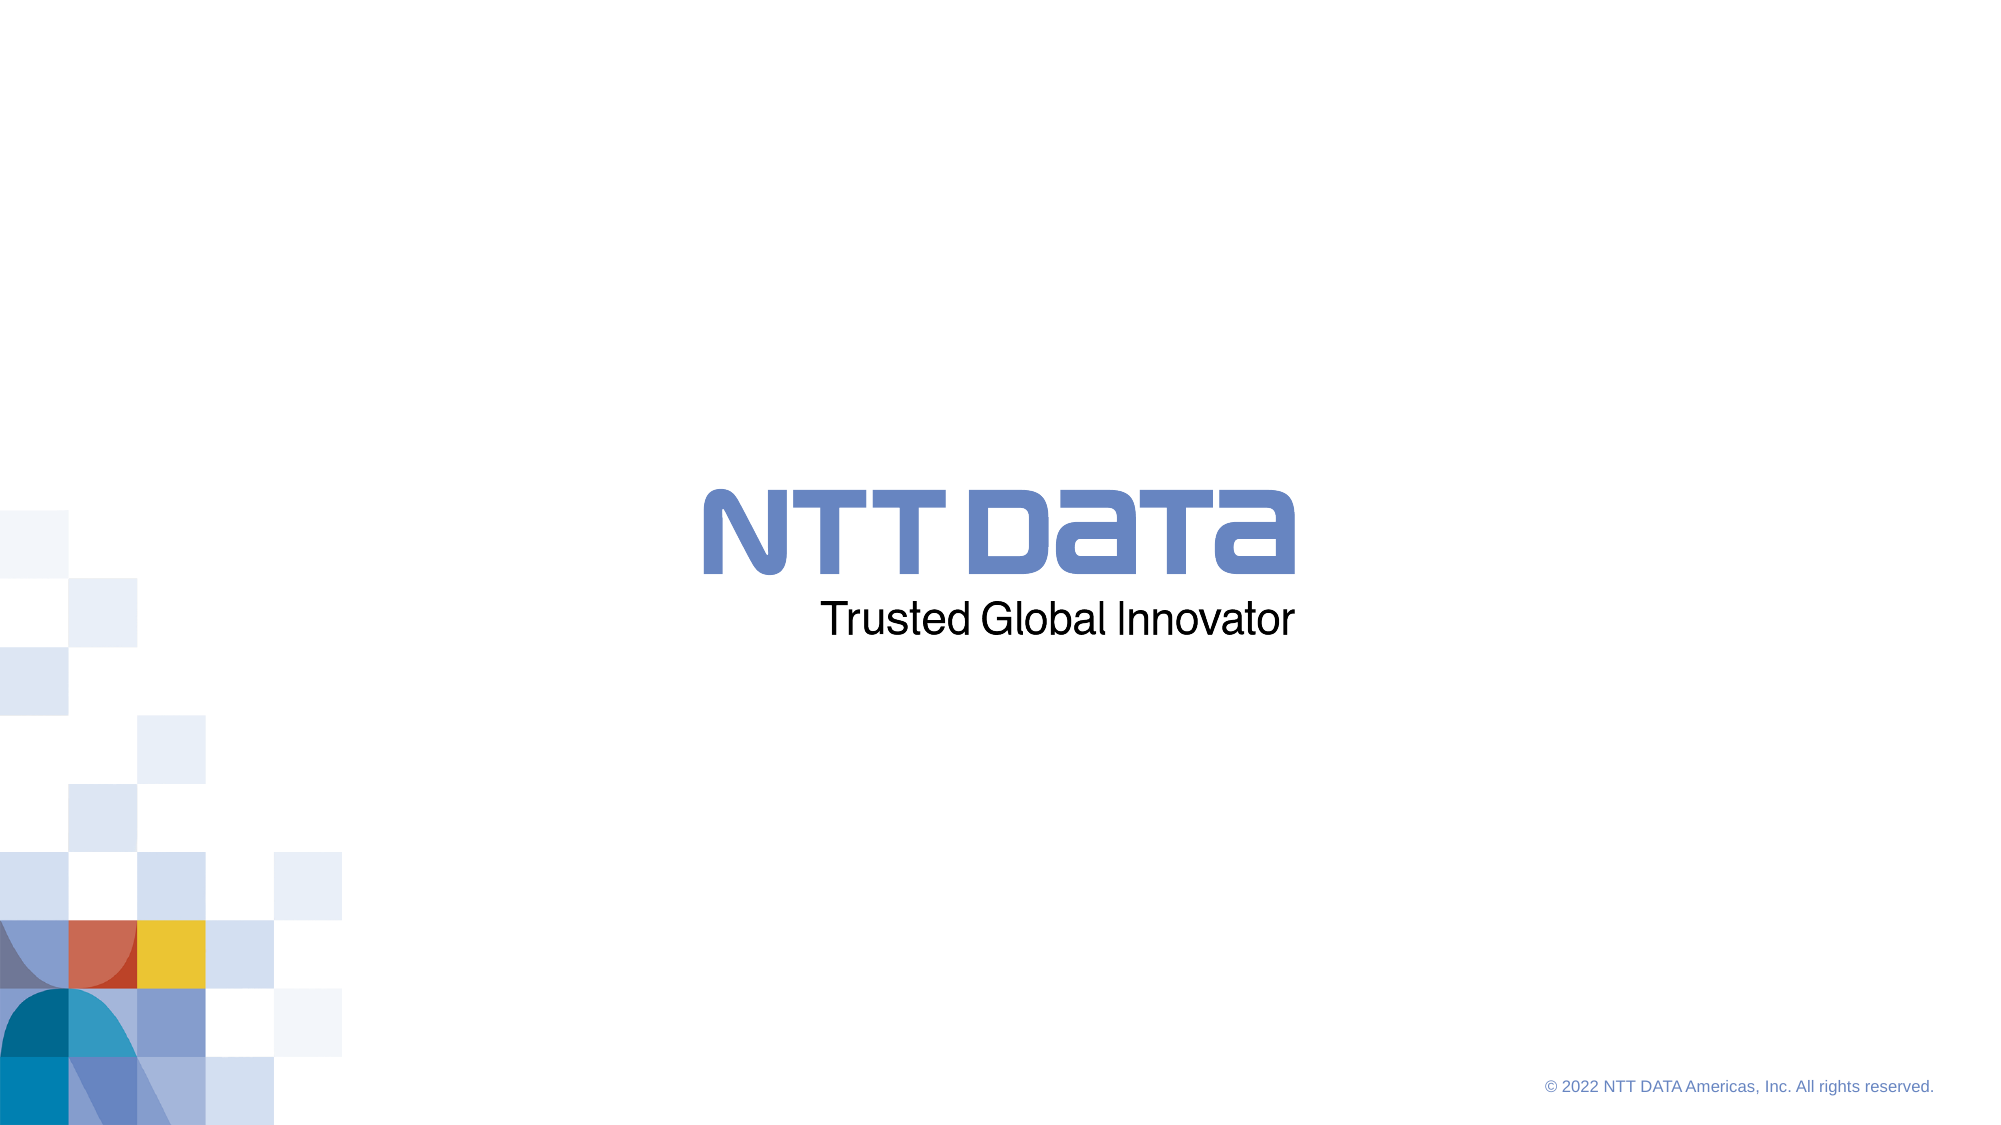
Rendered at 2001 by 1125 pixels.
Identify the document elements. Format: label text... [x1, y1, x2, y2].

footer © 2022 NTT DATA Americas, Inc. All rights reserved. [1275, 1075, 1950, 1096]
picture [0, 510, 342, 1125]
picture [660, 445, 1338, 678]
